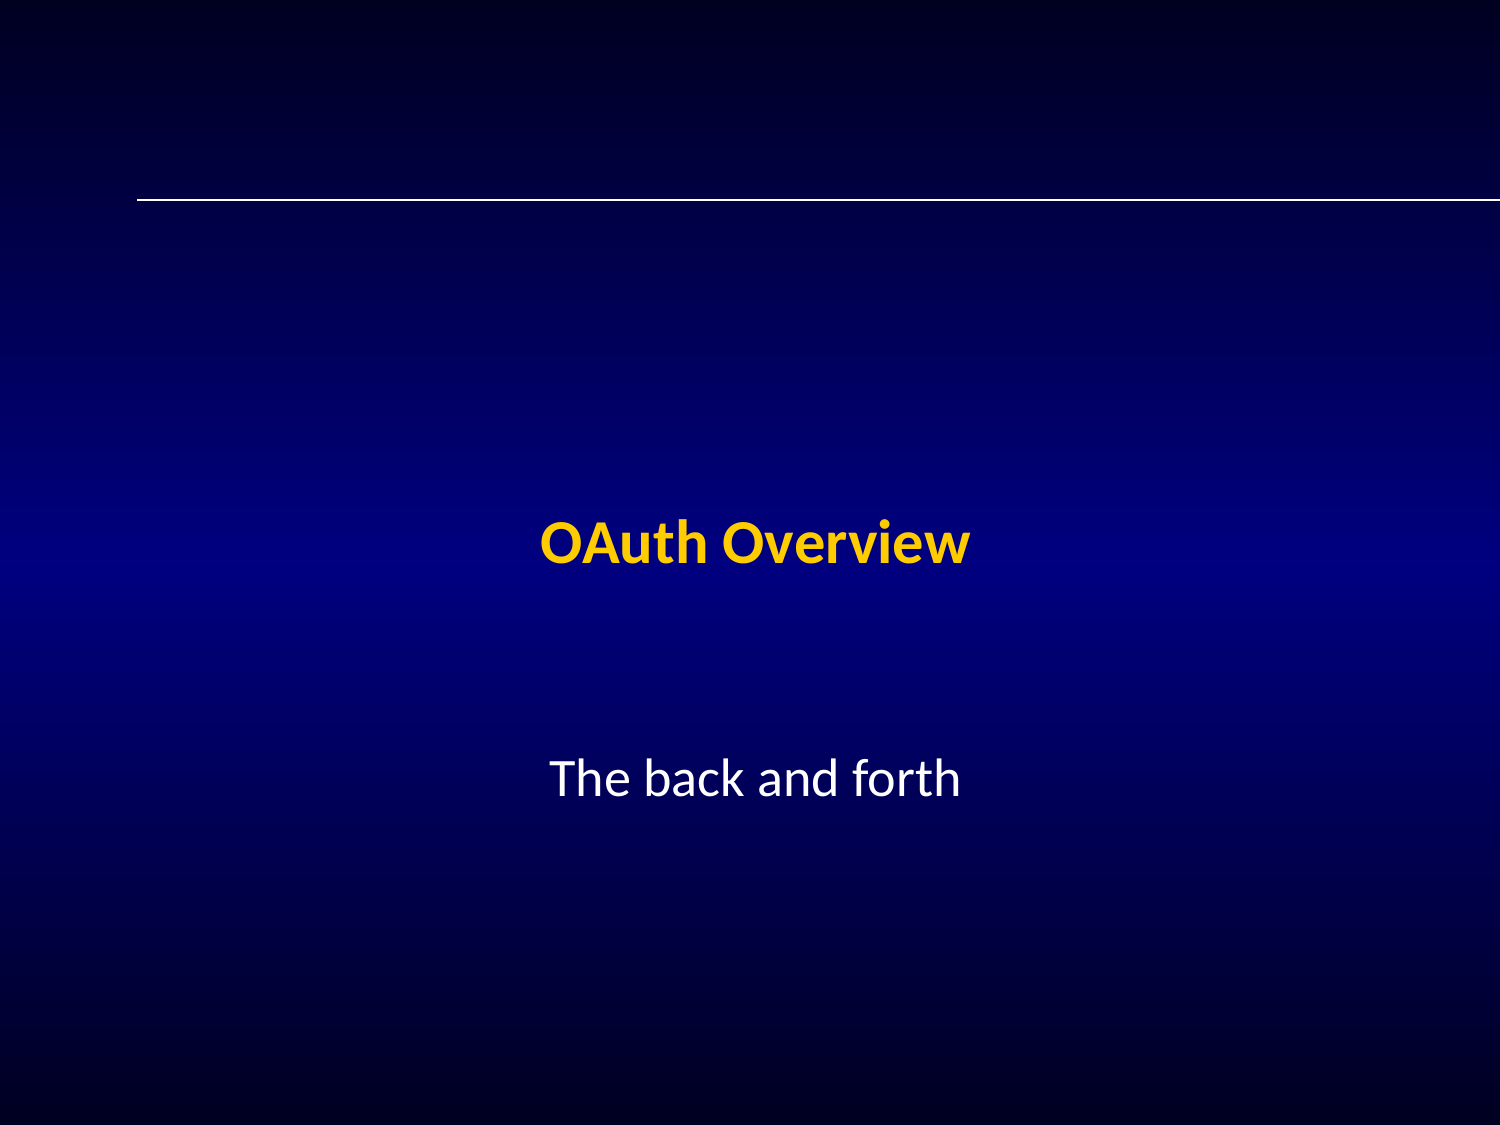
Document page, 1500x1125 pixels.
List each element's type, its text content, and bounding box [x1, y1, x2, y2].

title OAuth Overview [118, 426, 1394, 651]
list The back and forth [118, 651, 1394, 898]
